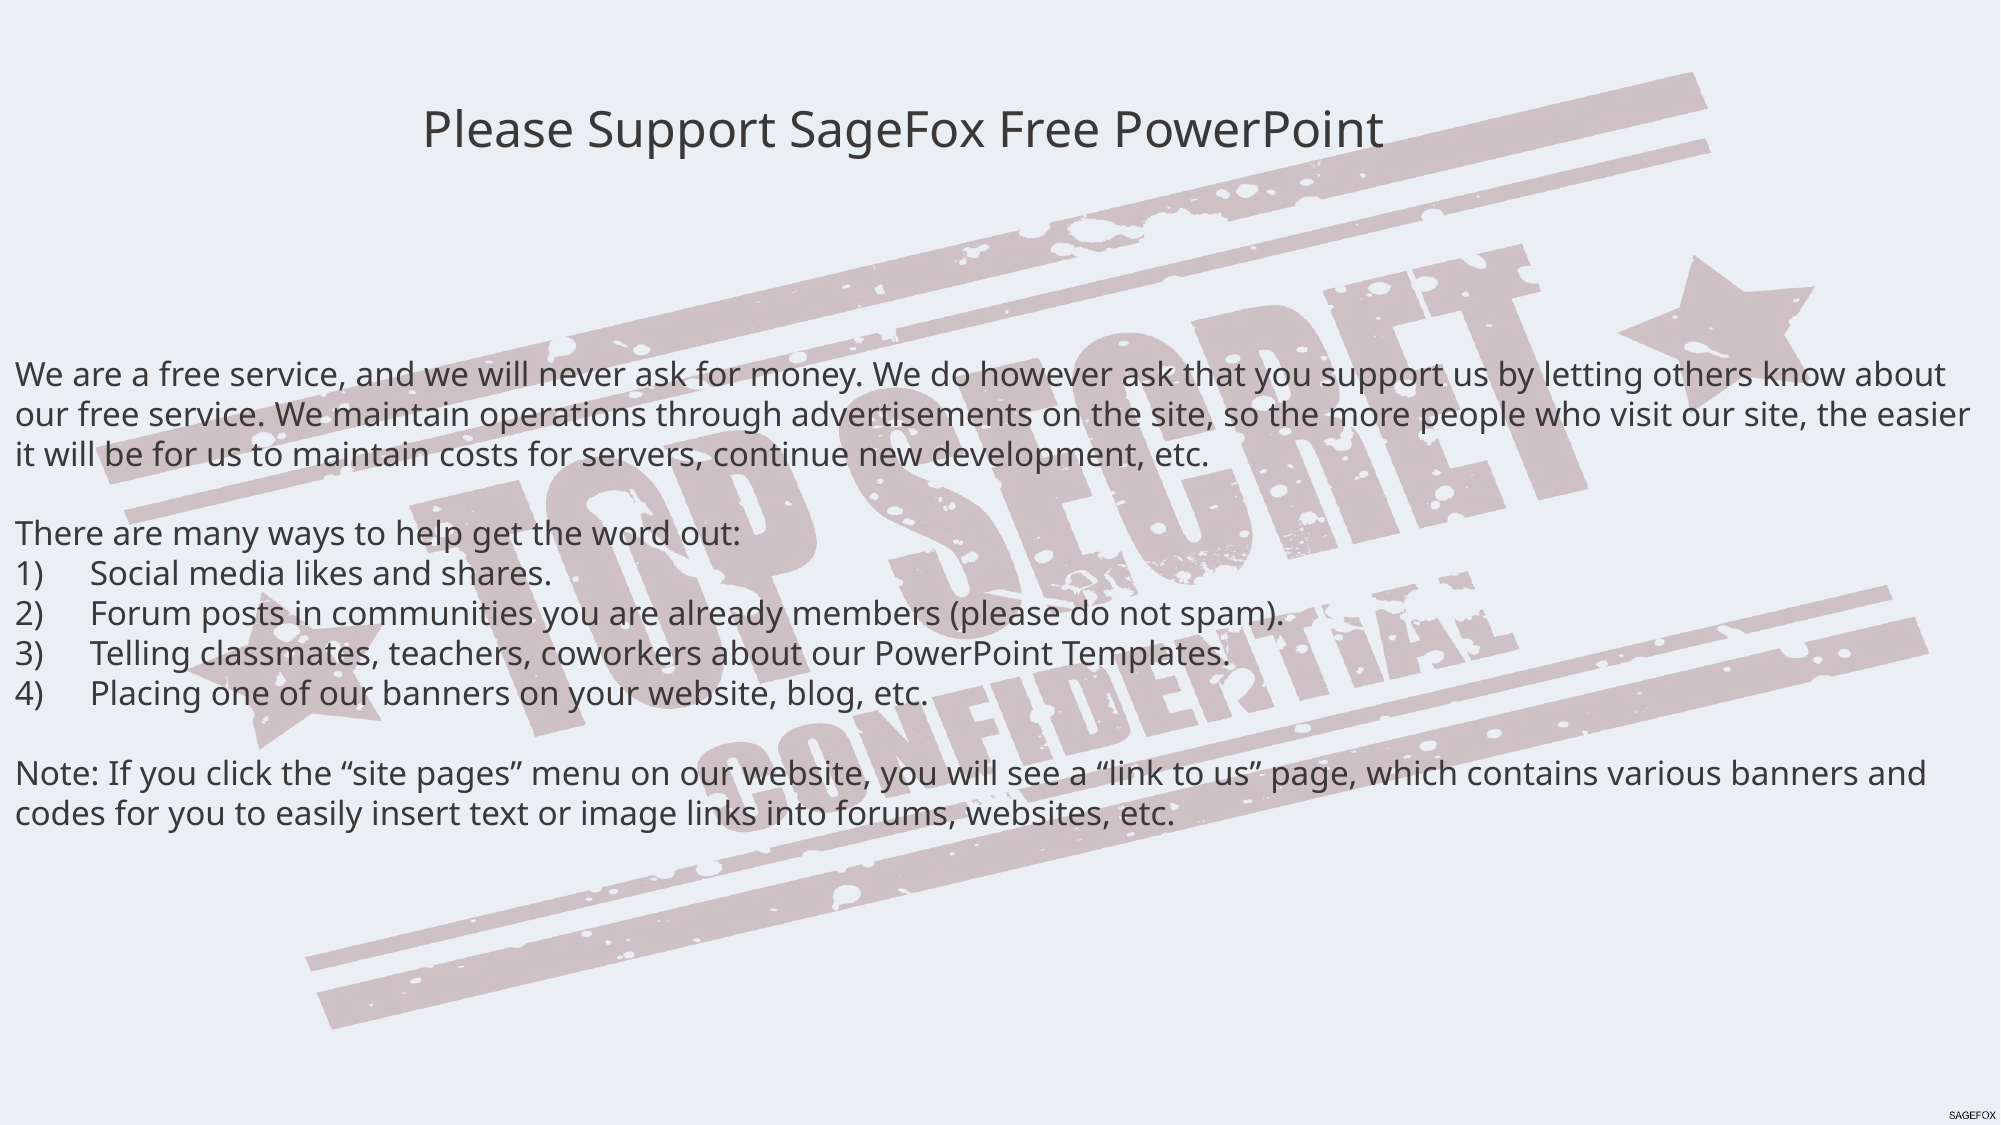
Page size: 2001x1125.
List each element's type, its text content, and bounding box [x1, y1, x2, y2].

title Please Support SageFox Free PowerPoint [363, 72, 1444, 190]
text_box We are a free service, and we will never ask for money. We do however ask that you support us by letting others know about our free service. We maintain operations through advertisements on the site, so the more people who visit our site, the easier it will be for us to maintain costs for servers, continue new development, etc. There are many ways to help get the word out: Social media likes and shares. Forum posts in communities you are already members (please do not spam). Telling classmates, teachers, coworkers about our PowerPoint Templates. Placing one of our banners on your website, blog, etc. Note: If you click the “site pages” menu on our website, you will see a “link to us” page, which contains various banners and codes for you to easily insert text or image links into forums, websites, etc. [0, 0, 2000, 1125]
